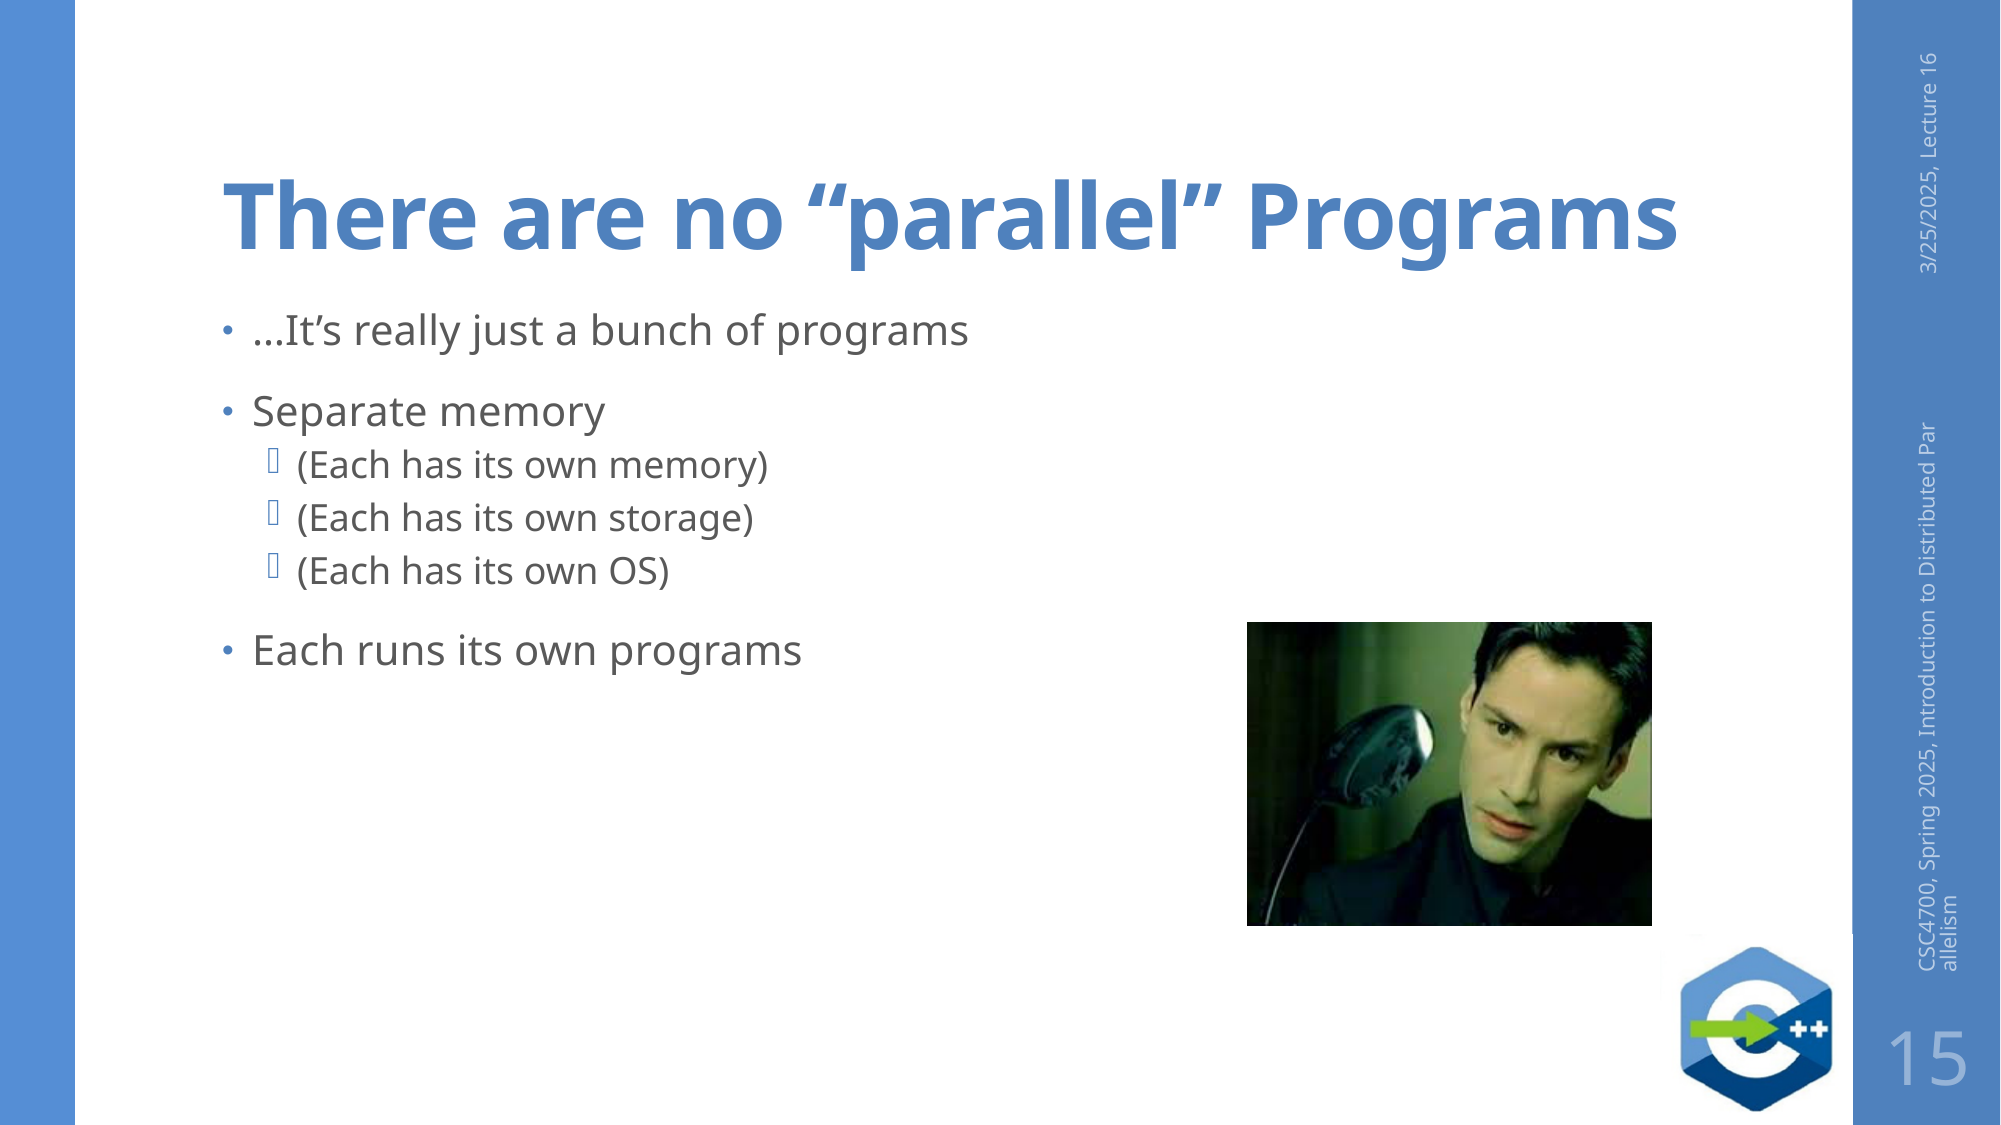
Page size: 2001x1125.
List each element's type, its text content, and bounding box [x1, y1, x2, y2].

list …It’s really just a bunch of programs Separate memory (Each has its own memory) (Each has its own storage) (Each has its own OS) Each runs its own programs [206, 299, 1617, 1014]
footer CSC4700, Spring 2025, Introduction to Distributed Parallelism [1897, 400, 1958, 988]
slide_number 15 [1852, 1012, 2000, 1110]
picture [1246, 622, 1653, 926]
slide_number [1897, 37, 1958, 351]
picture [1660, 934, 1853, 1125]
title There are no “parallel” Programs [206, 48, 1797, 278]
